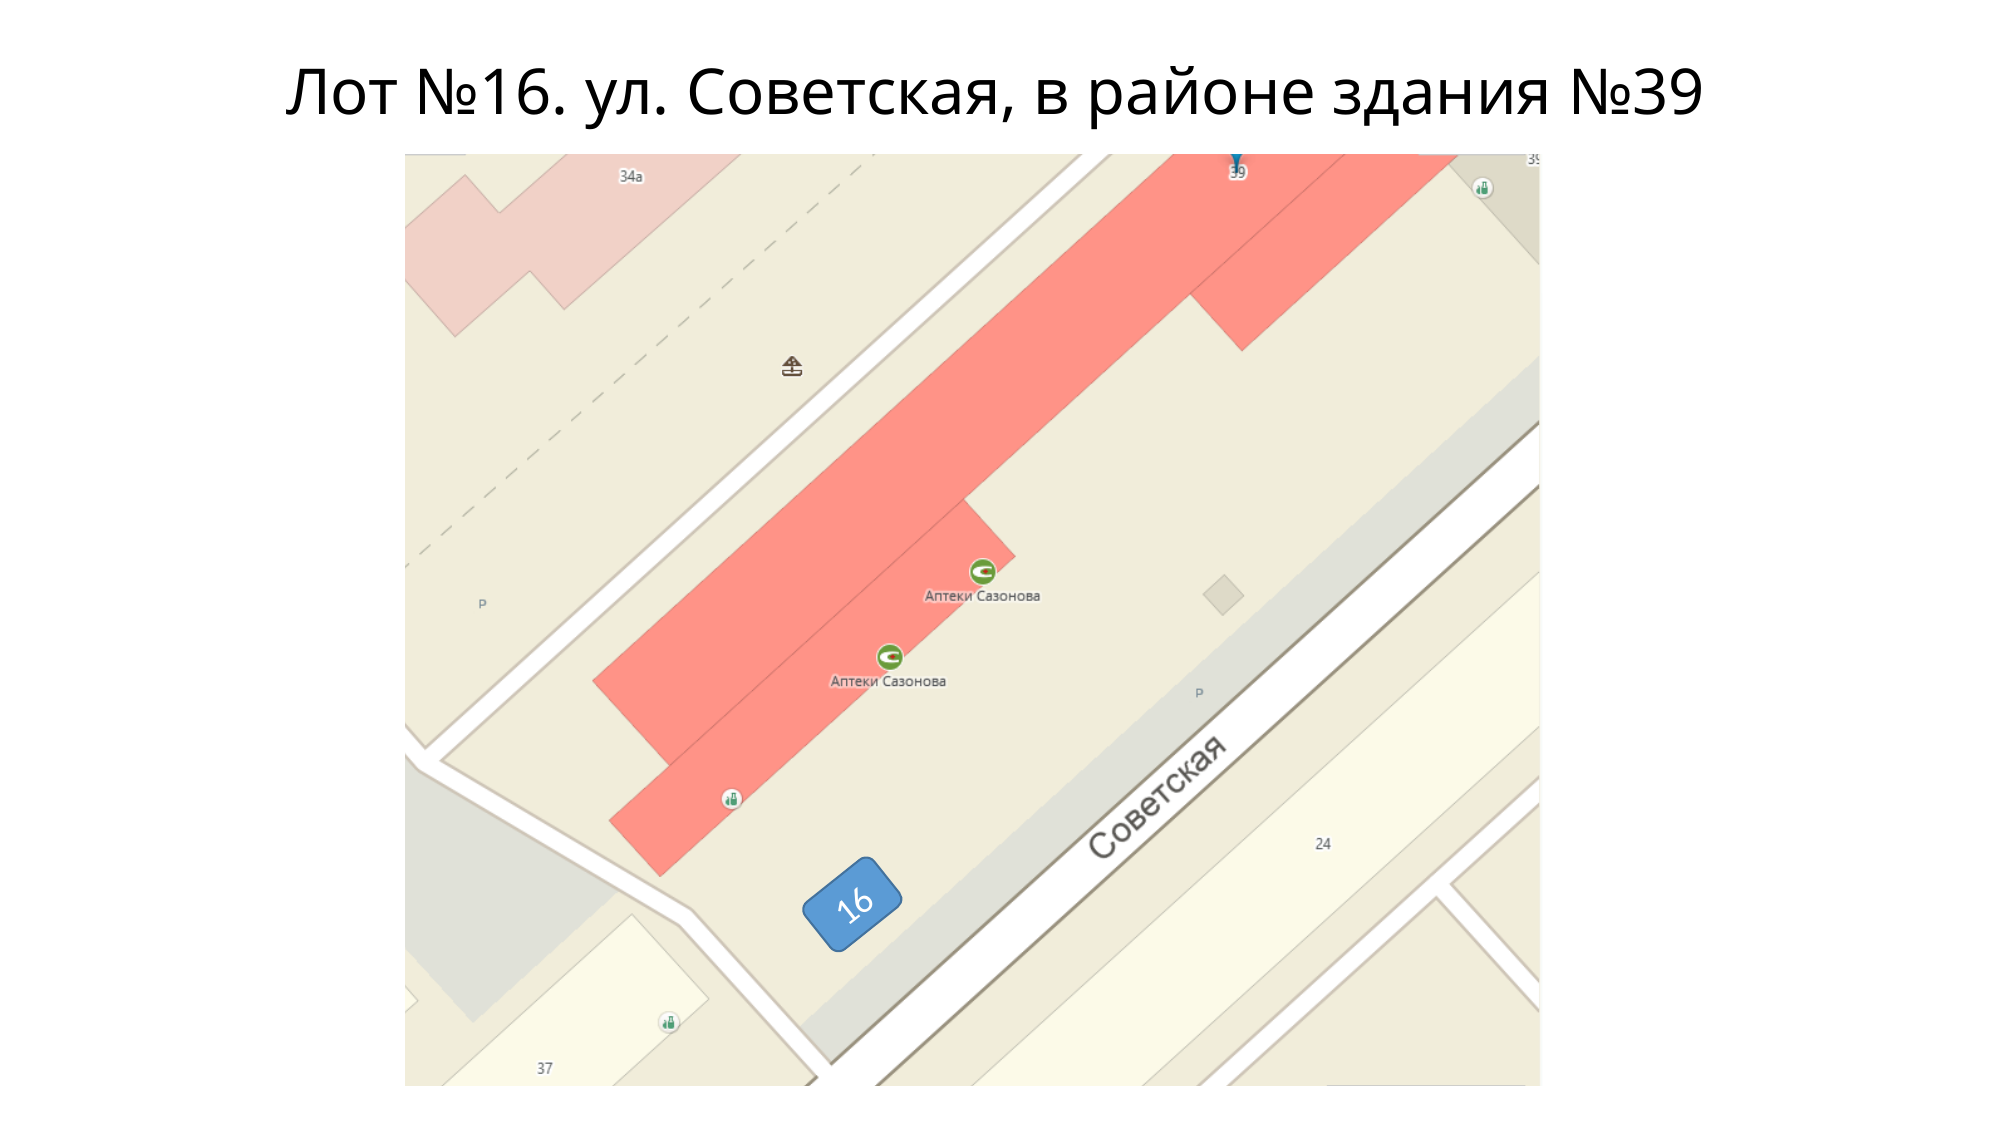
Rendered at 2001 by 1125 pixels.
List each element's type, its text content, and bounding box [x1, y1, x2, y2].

title Лот №16. ул. Советская, в районе здания №39 [144, 33, 1865, 155]
picture [405, 154, 1543, 1086]
